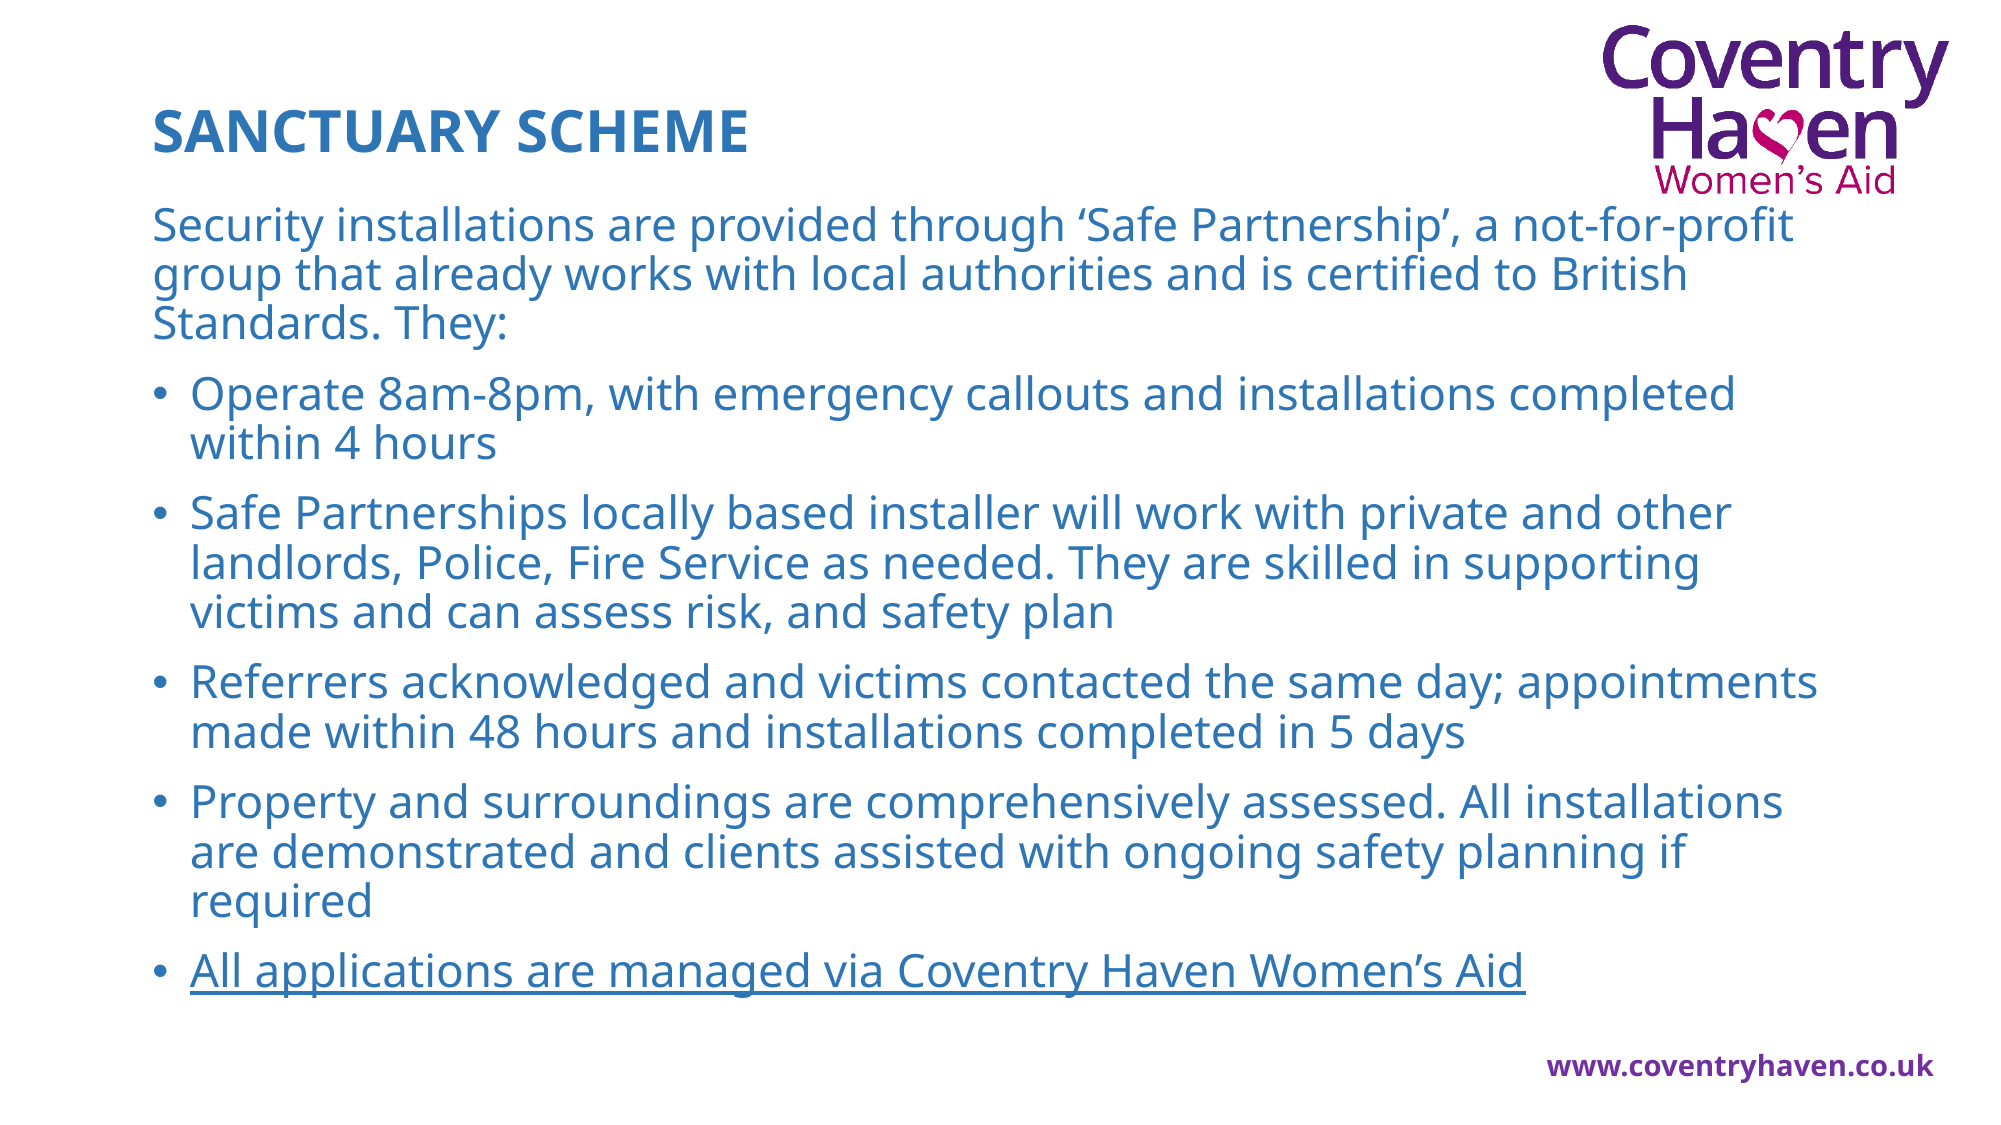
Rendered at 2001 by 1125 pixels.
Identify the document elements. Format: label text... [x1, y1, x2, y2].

text_box www.coventryhaven.co.uk [1531, 1040, 1950, 1090]
picture [1603, 25, 1949, 194]
list Security installations are provided through ‘Safe Partnership’, a not-for-profit group that already works with local authorities and is certified to British Standards. They: Operate 8am-8pm, with emergency callouts and installations completed within 4 hours Safe Partnerships locally based installer will work with private and other landlords, Police, Fire Service as needed. They are skilled in supporting victims and can assess risk, and safety plan Referrers acknowledged and victims contacted the same day; appointments made within 48 hours and installations completed in 5 days Property and surroundings are comprehensively assessed. All installations are demonstrated and clients assisted with ongoing safety planning if required All applications are managed via Coventry Haven Women’s Aid [137, 193, 1863, 1014]
title SANCTUARY SCHEME [137, 59, 1603, 193]
